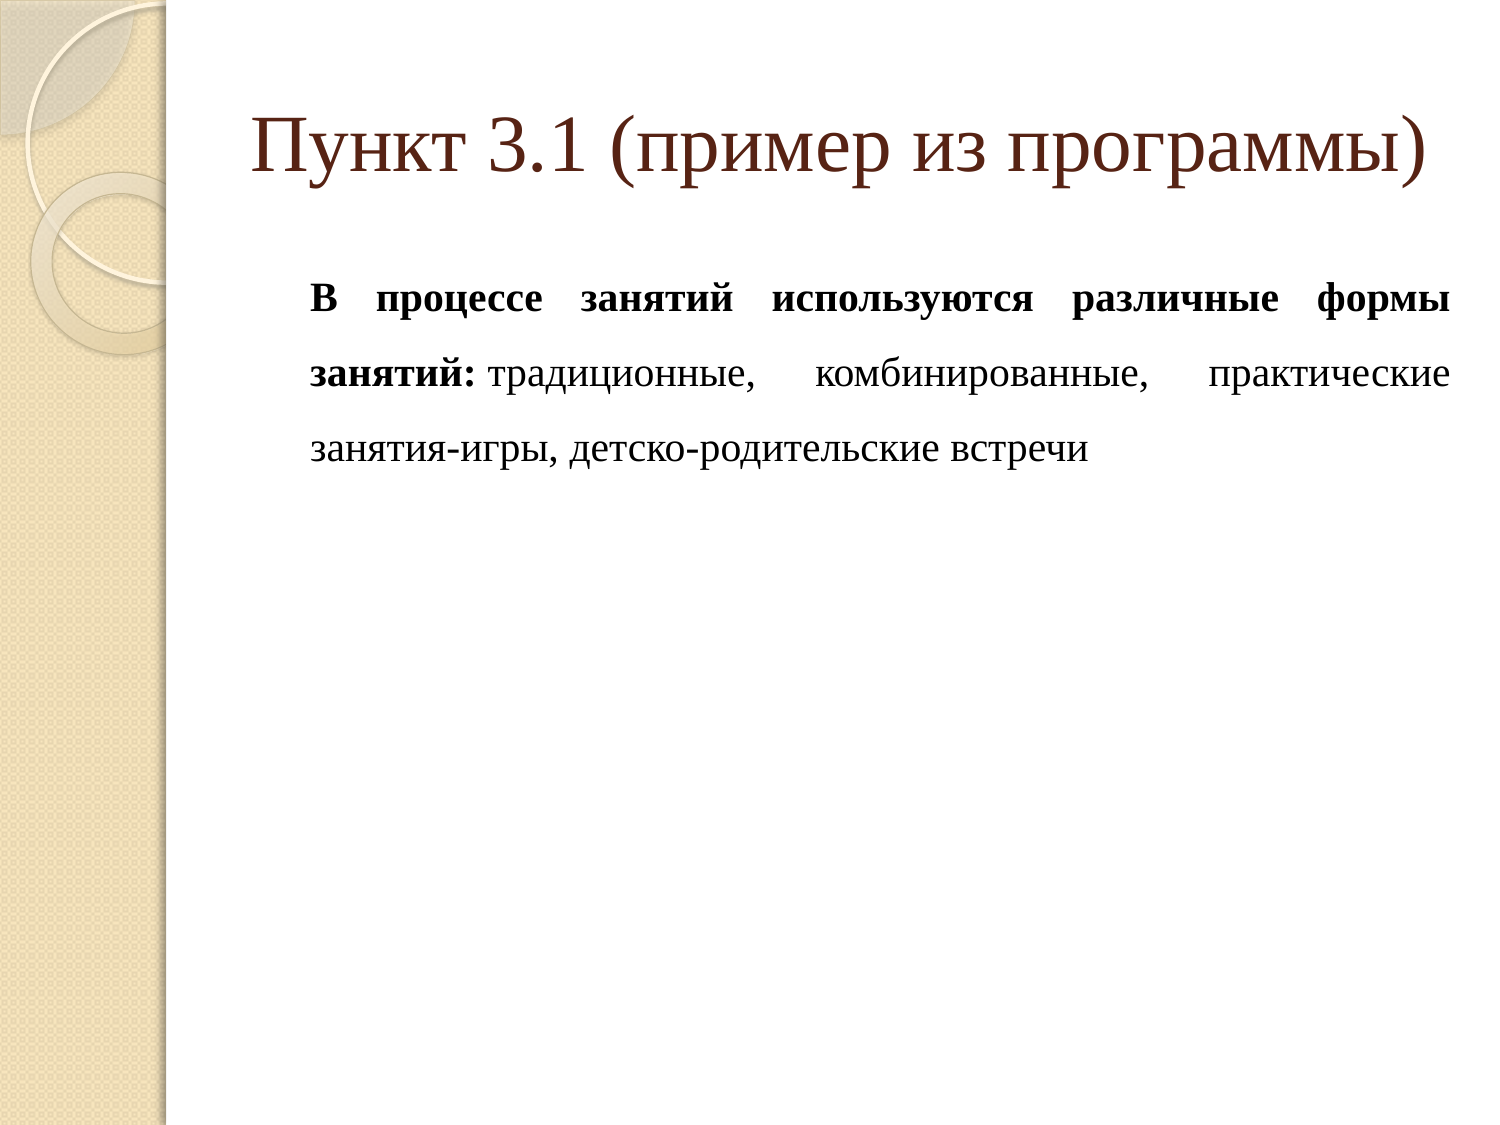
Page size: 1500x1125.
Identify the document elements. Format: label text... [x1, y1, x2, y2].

list В процессе занятий используются различные формы занятий: традиционные, комбинированные, практические занятия-игры, детско-родительские встречи [235, 237, 1466, 1025]
title Пункт 3.1 (пример из программы) [235, 45, 1466, 233]
